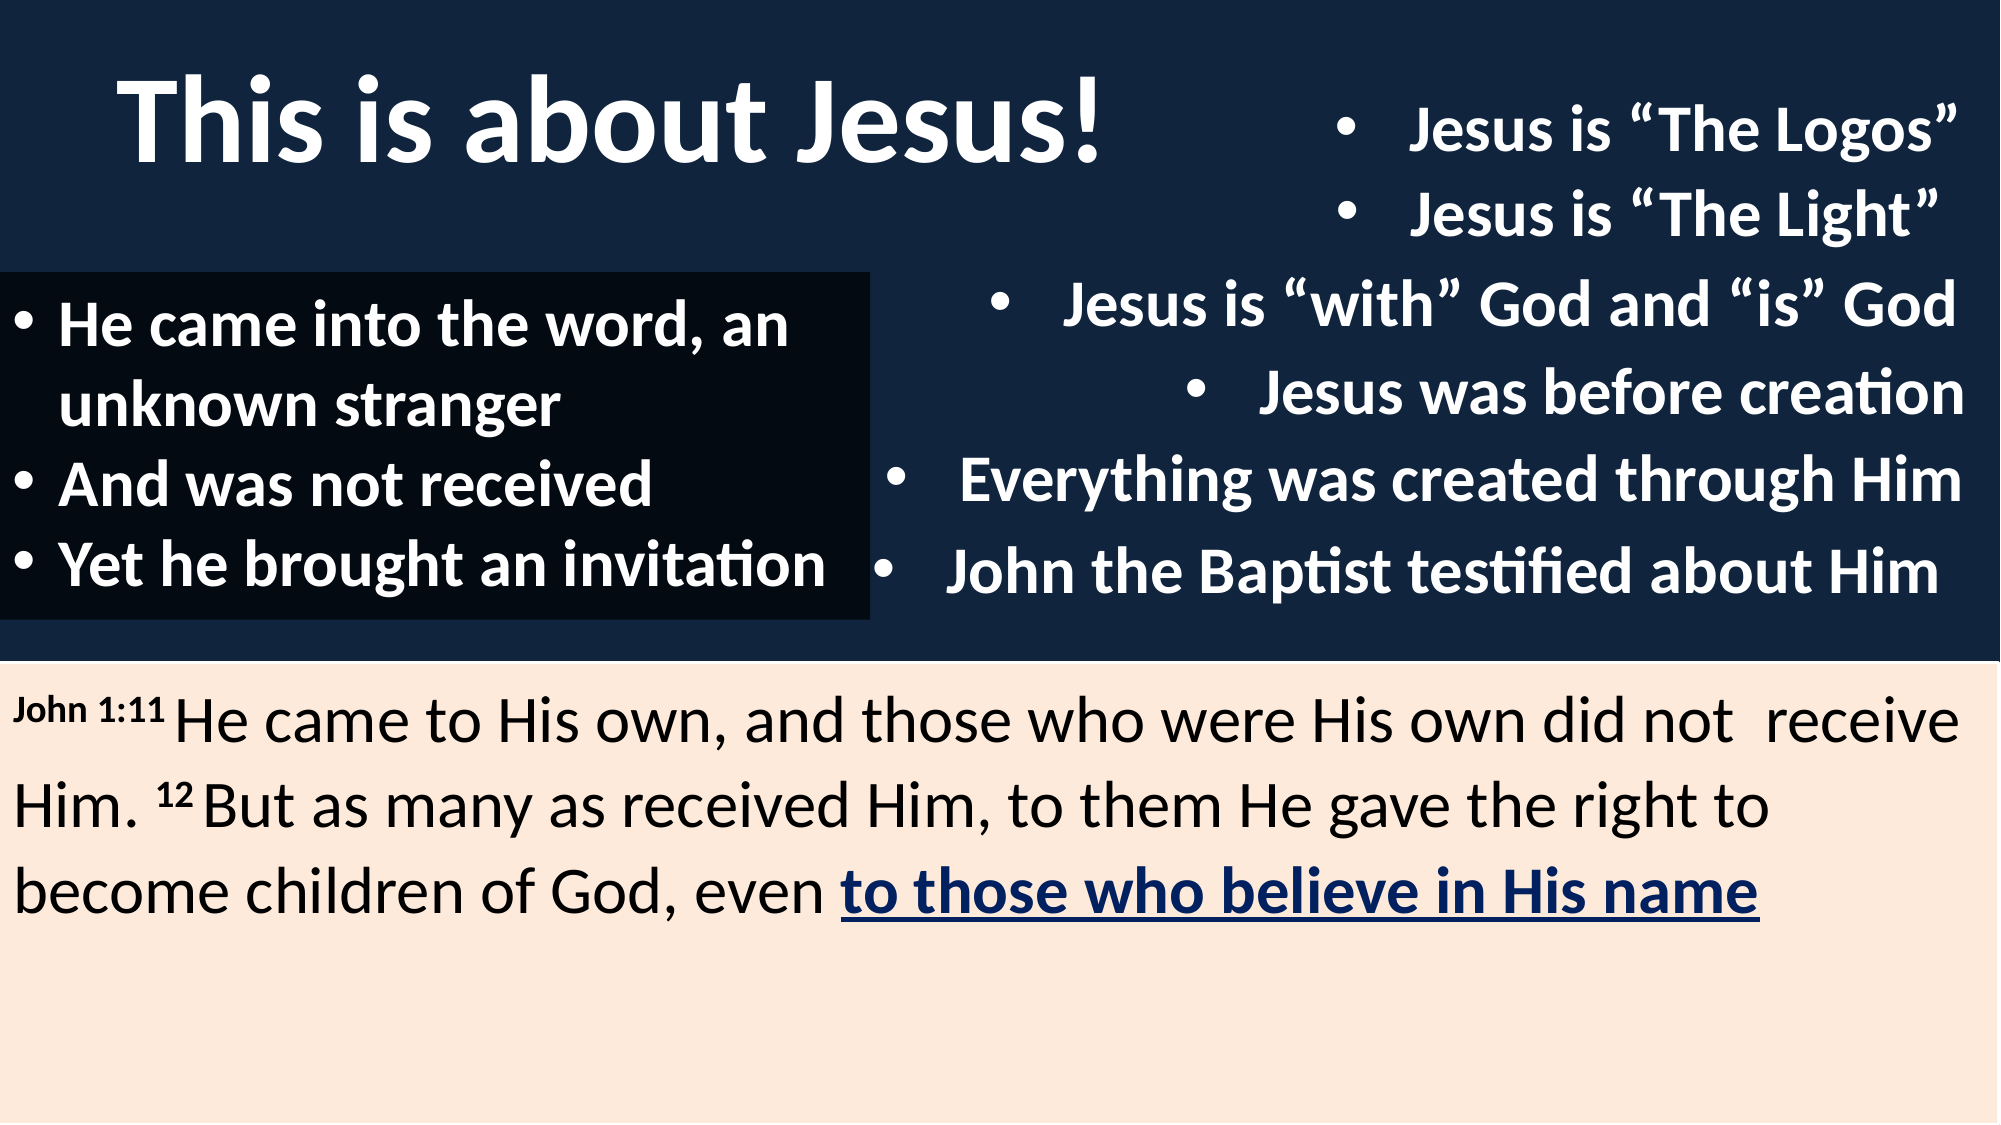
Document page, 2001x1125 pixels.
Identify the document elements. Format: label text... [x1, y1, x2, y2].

text_box Jesus is “with” God and “is” God [964, 222, 1997, 378]
text_box Jesus is “The Logos” [1310, 47, 2000, 181]
text_box He came into the word, an unknown stranger And was not received Yet he brought an invitation [0, 270, 872, 622]
text_box John the Baptist testified about Him [848, 489, 2000, 644]
text_box Jesus is “The Light” [1311, 132, 2000, 287]
text_box Everything was created through Him [872, 397, 2000, 500]
text_box Jesus was before creation [1160, 310, 2000, 407]
text_box This is about Jesus! [23, 35, 1203, 190]
text_box John 1:11 He came to His own, and those who were His own did not receive Him. 12 But as many as received Him, to them He gave the right to become children of God, even to those who believe in His name [0, 660, 2000, 1125]
